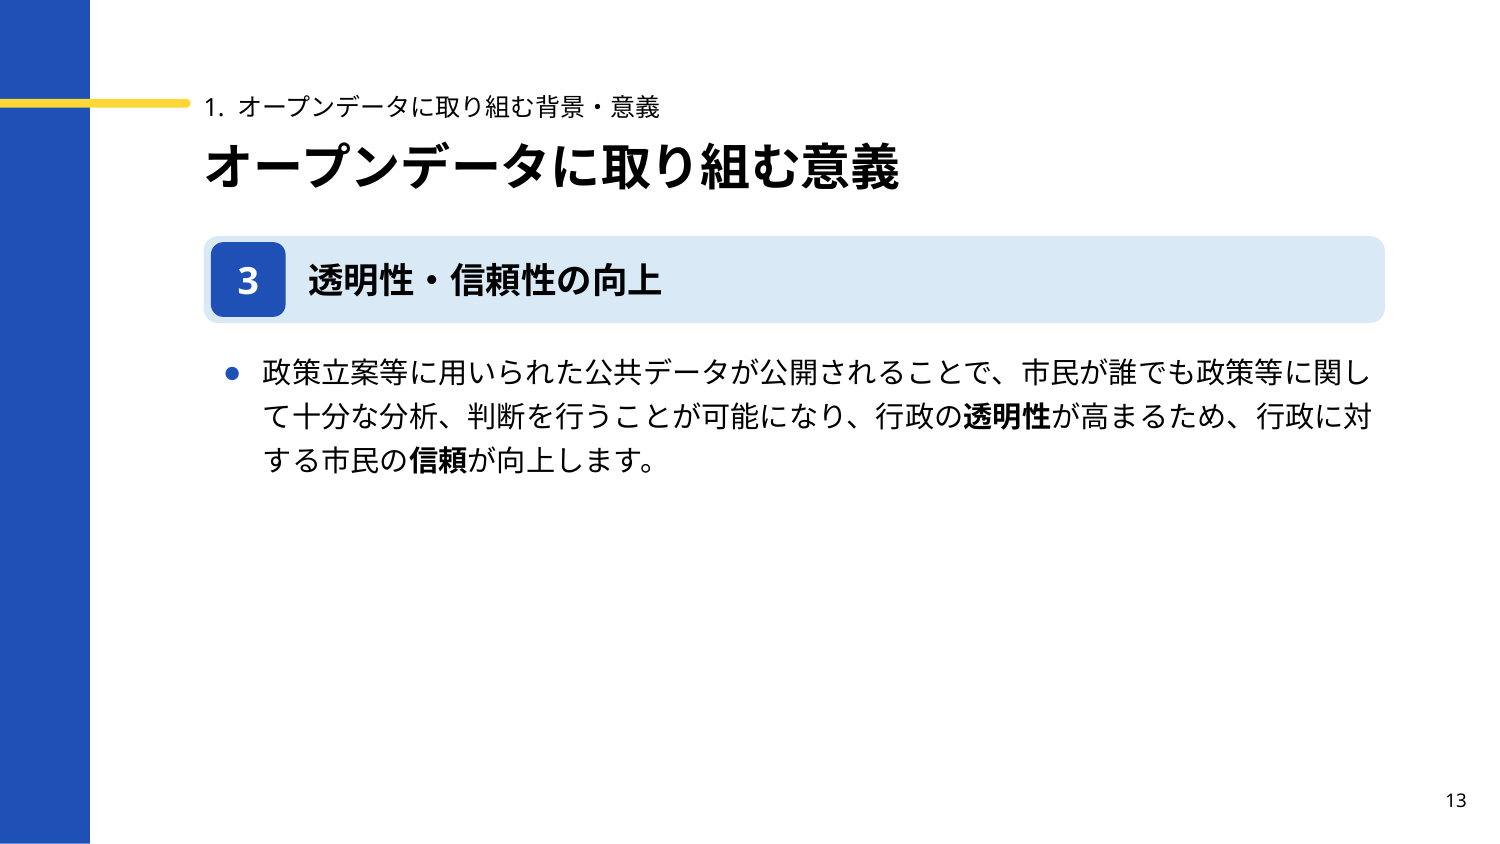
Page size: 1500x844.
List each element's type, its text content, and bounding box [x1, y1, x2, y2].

title オープンデータに取り組む意義 [203, 135, 1386, 235]
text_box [203, 235, 1385, 324]
slide_number 13 [1423, 769, 1489, 834]
text_box 政策立案等に用いられた公共データが公開されることで、市民が誰でも政策等に関して十分な分析、判断を行うことが可能になり、行政の透明性が高まるため、行政に対する市民の信頼が向上します。 [203, 346, 1385, 478]
subtitle 1. オープンデータに取り組む背景・意義 [203, 82, 1385, 124]
